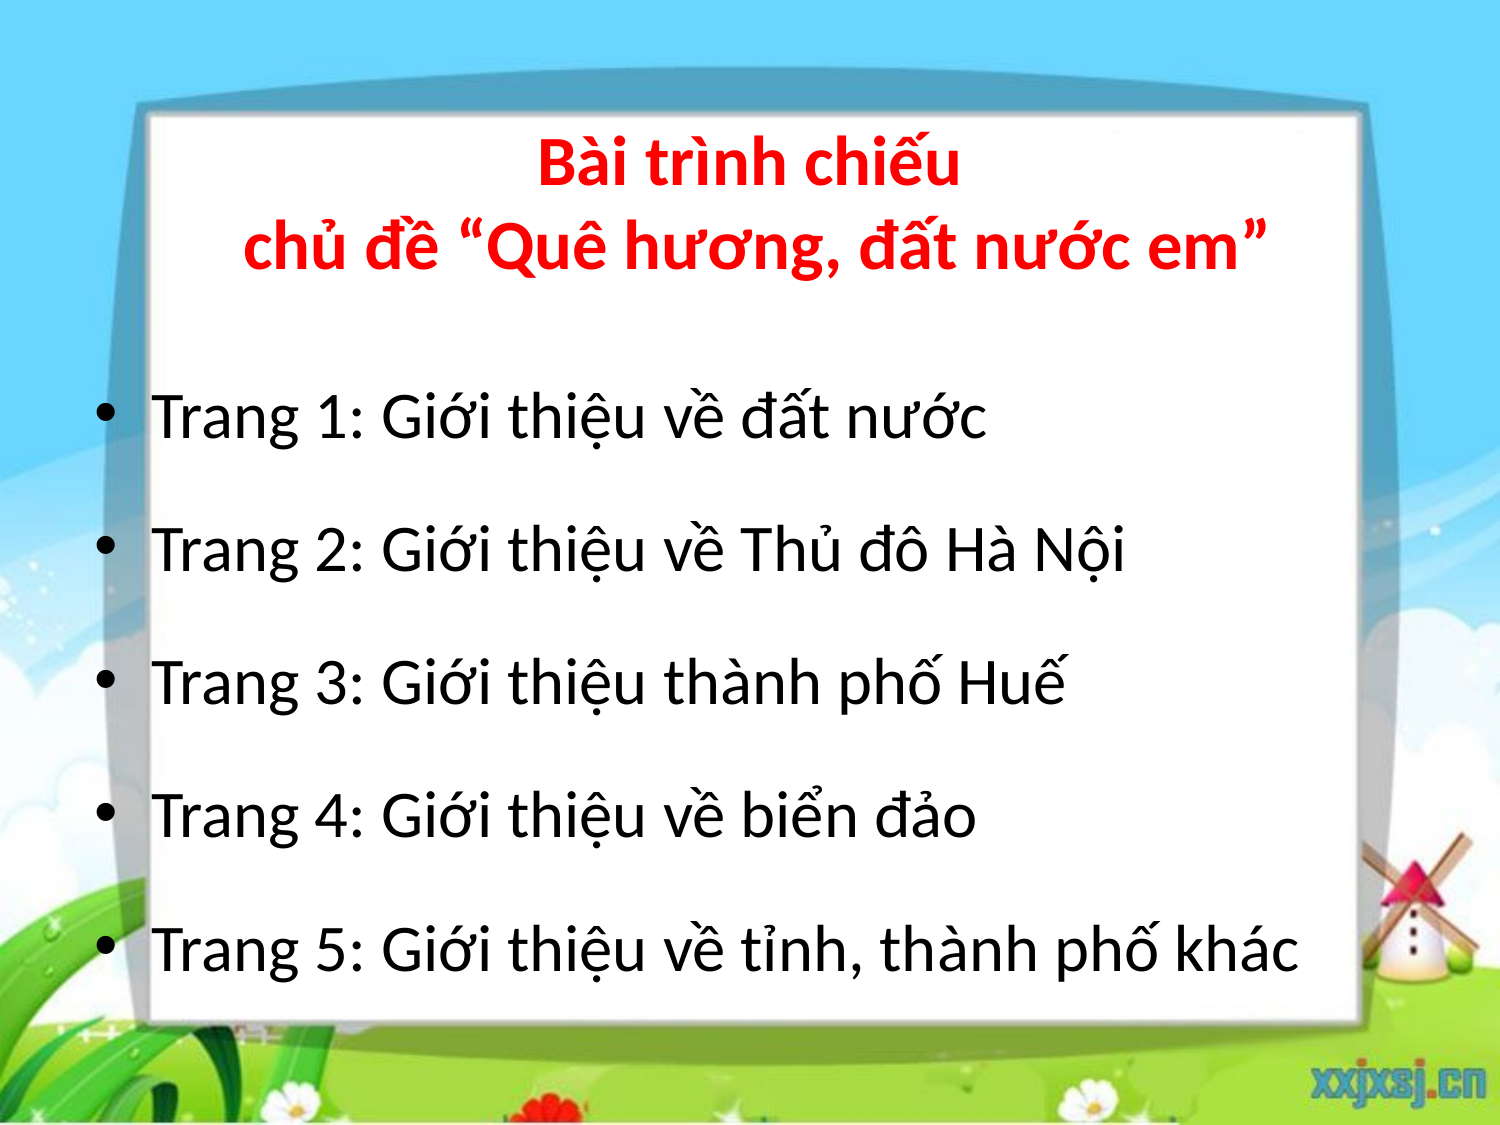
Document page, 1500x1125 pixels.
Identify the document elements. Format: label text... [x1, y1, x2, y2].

list Trang 1: Giới thiệu về đất nước Trang 2: Giới thiệu về Thủ đô Hà Nội Trang 3: Giới thiệu thành phố Huế Trang 4: Giới thiệu về biển đảo Trang 5: Giới thiệu về tỉnh, thành phố khác [79, 323, 1430, 1067]
picture [0, 0, 1500, 1125]
title Bài trình chiếu chủ đề “Quê hương, đất nước em” [75, 105, 1425, 293]
